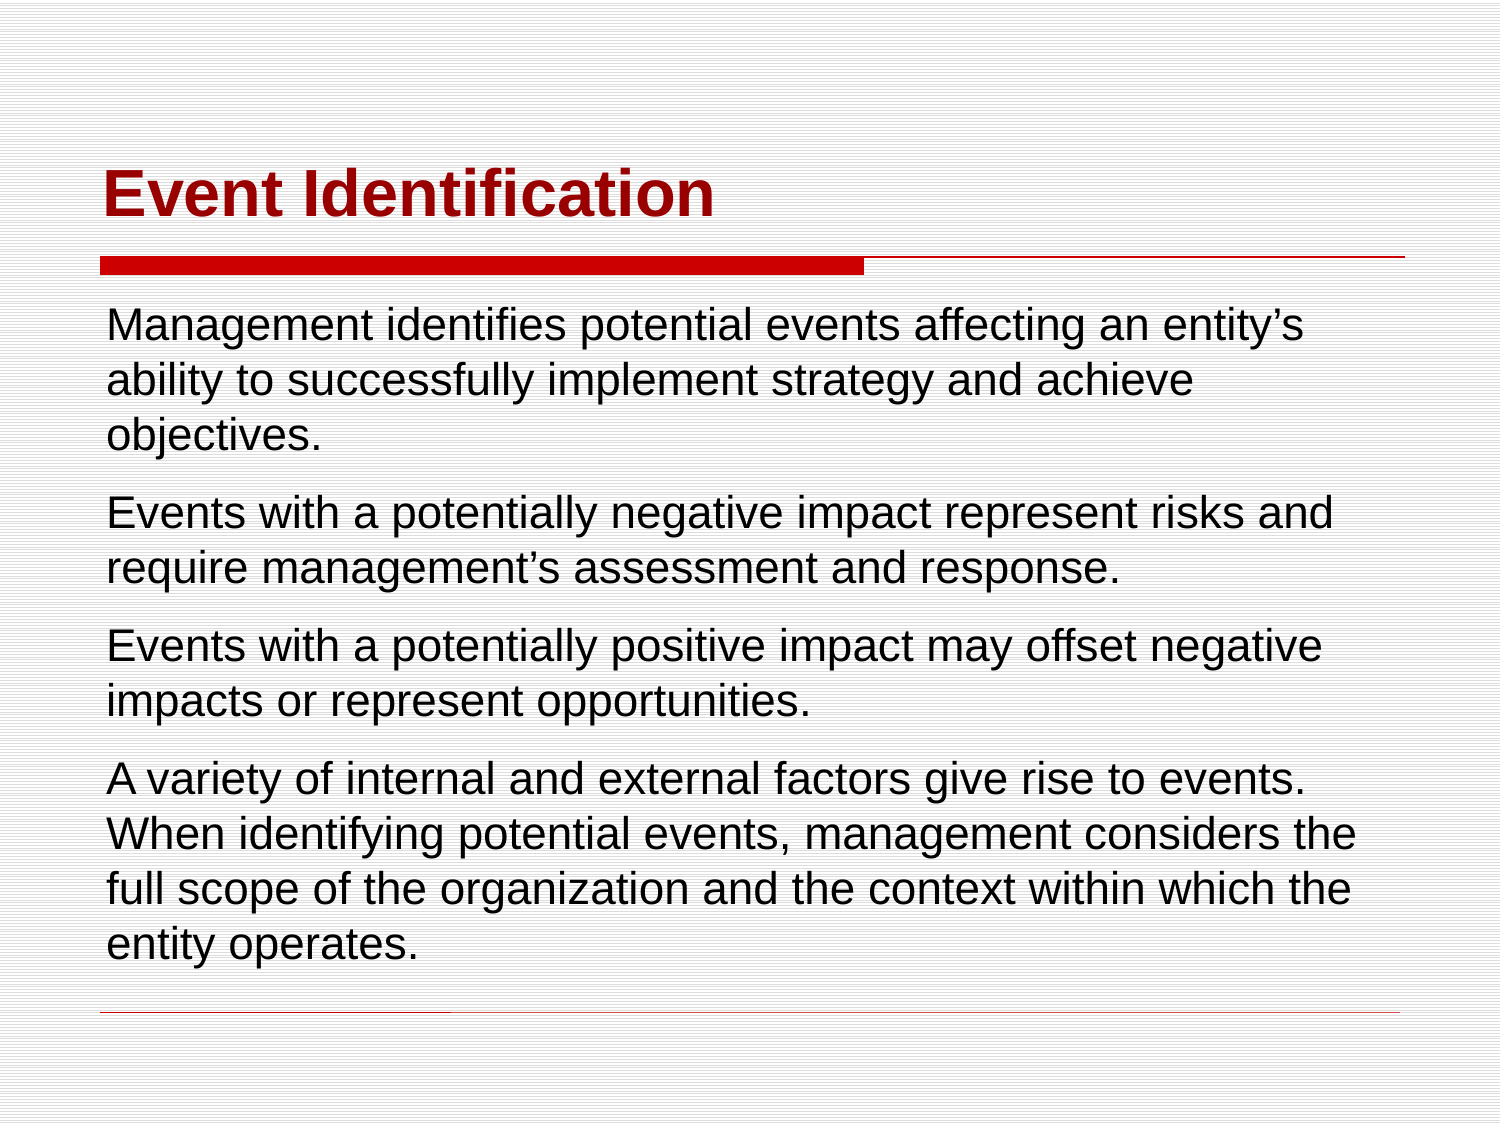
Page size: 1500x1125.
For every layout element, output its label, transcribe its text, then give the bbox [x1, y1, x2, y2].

text_box Management identifies potential events affecting an entity’s ability to successfully implement strategy and achieve objectives. Events with a potentially negative impact represent risks and require management’s assessment and response. Events with a potentially positive impact may offset negative impacts or represent opportunities. A variety of internal and external factors give rise to events. When identifying potential events, management considers the full scope of the organization and the context within which the entity operates. [62, 287, 1425, 976]
title Event Identification [87, 99, 1001, 238]
